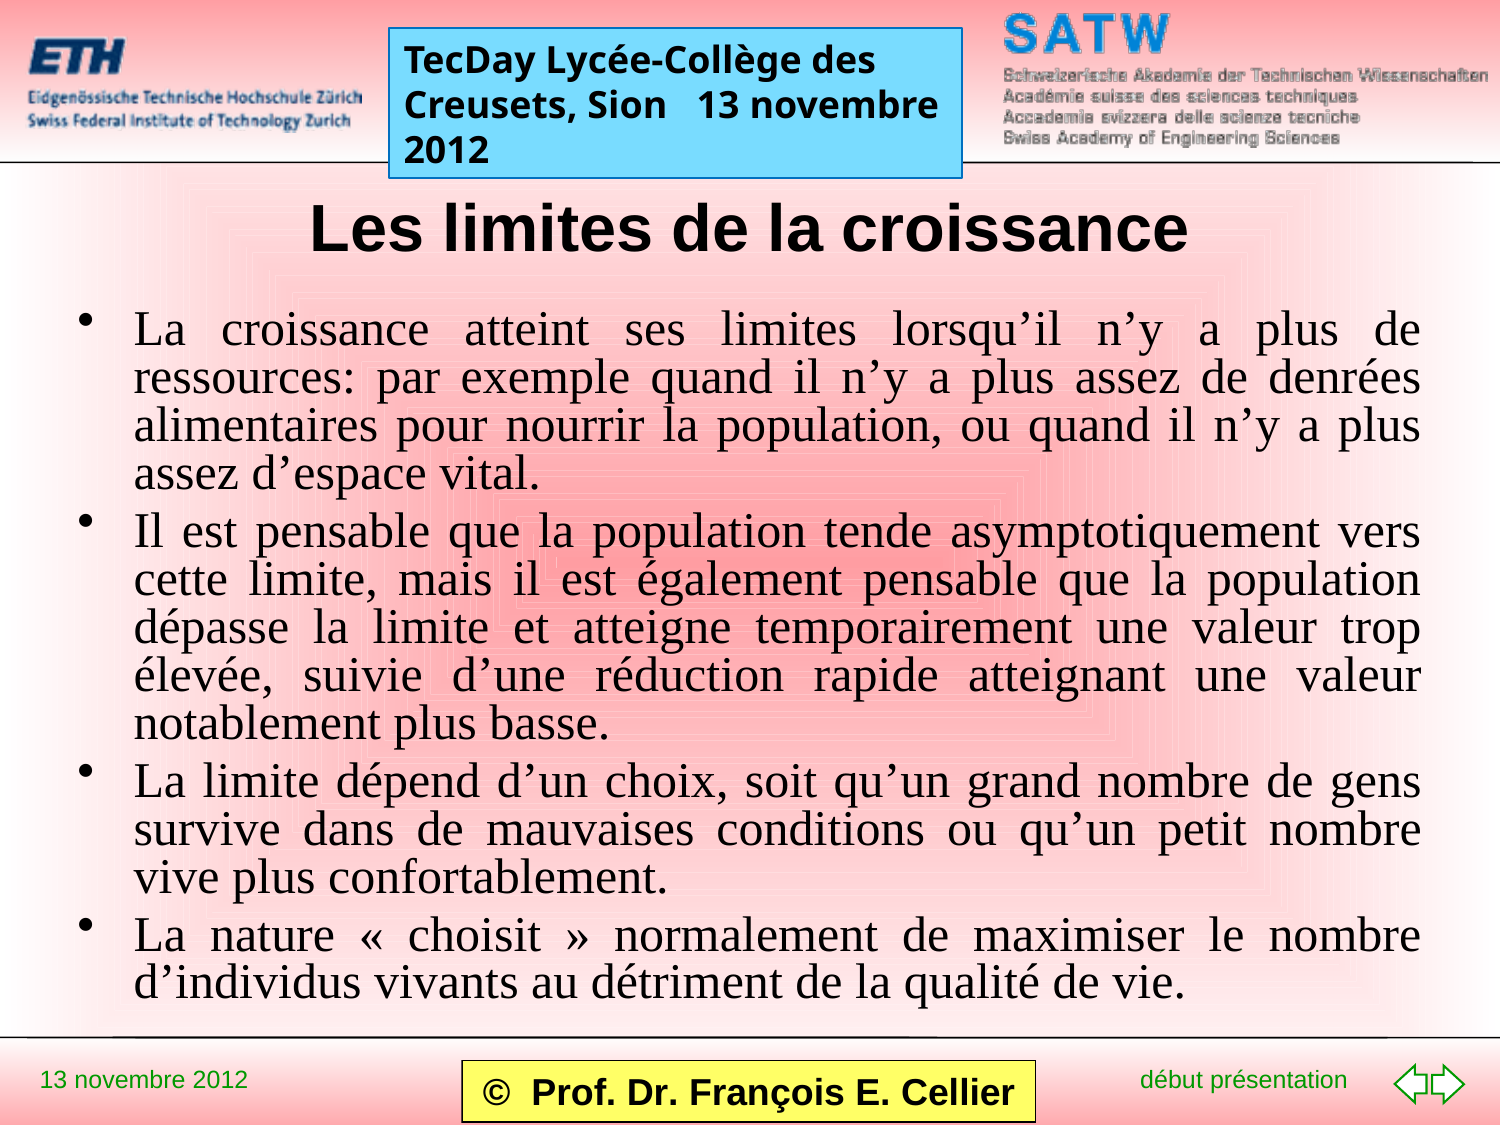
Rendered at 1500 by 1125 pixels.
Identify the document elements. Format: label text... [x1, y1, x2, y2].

picture [0, 0, 362, 133]
text_box La croissance atteint ses limites lorsqu’il n’y a plus de ressources: par exemple quand il n’y a plus assez de denrées alimentaires pour nourrir la population, ou quand il n’y a plus assez d’espace vital. Il est pensable que la population tende asymptotiquement vers cette limite, mais il est également pensable que la population dépasse la limite et atteigne temporairement une valeur trop élevée, suivie d’une réduction rapide atteignant une valeur notablement plus basse. La limite dépend d’un choix, soit qu’un grand nombre de gens survive dans de mauvaises conditions ou qu’un petit nombre vive plus confortablement. La nature « choisit » normalement de maximiser le nombre d’individus vivants au détriment de la qualité de vie. [62, 299, 1438, 1025]
picture [1003, 12, 1488, 148]
title Les limites de la croissance [0, 174, 1500, 276]
